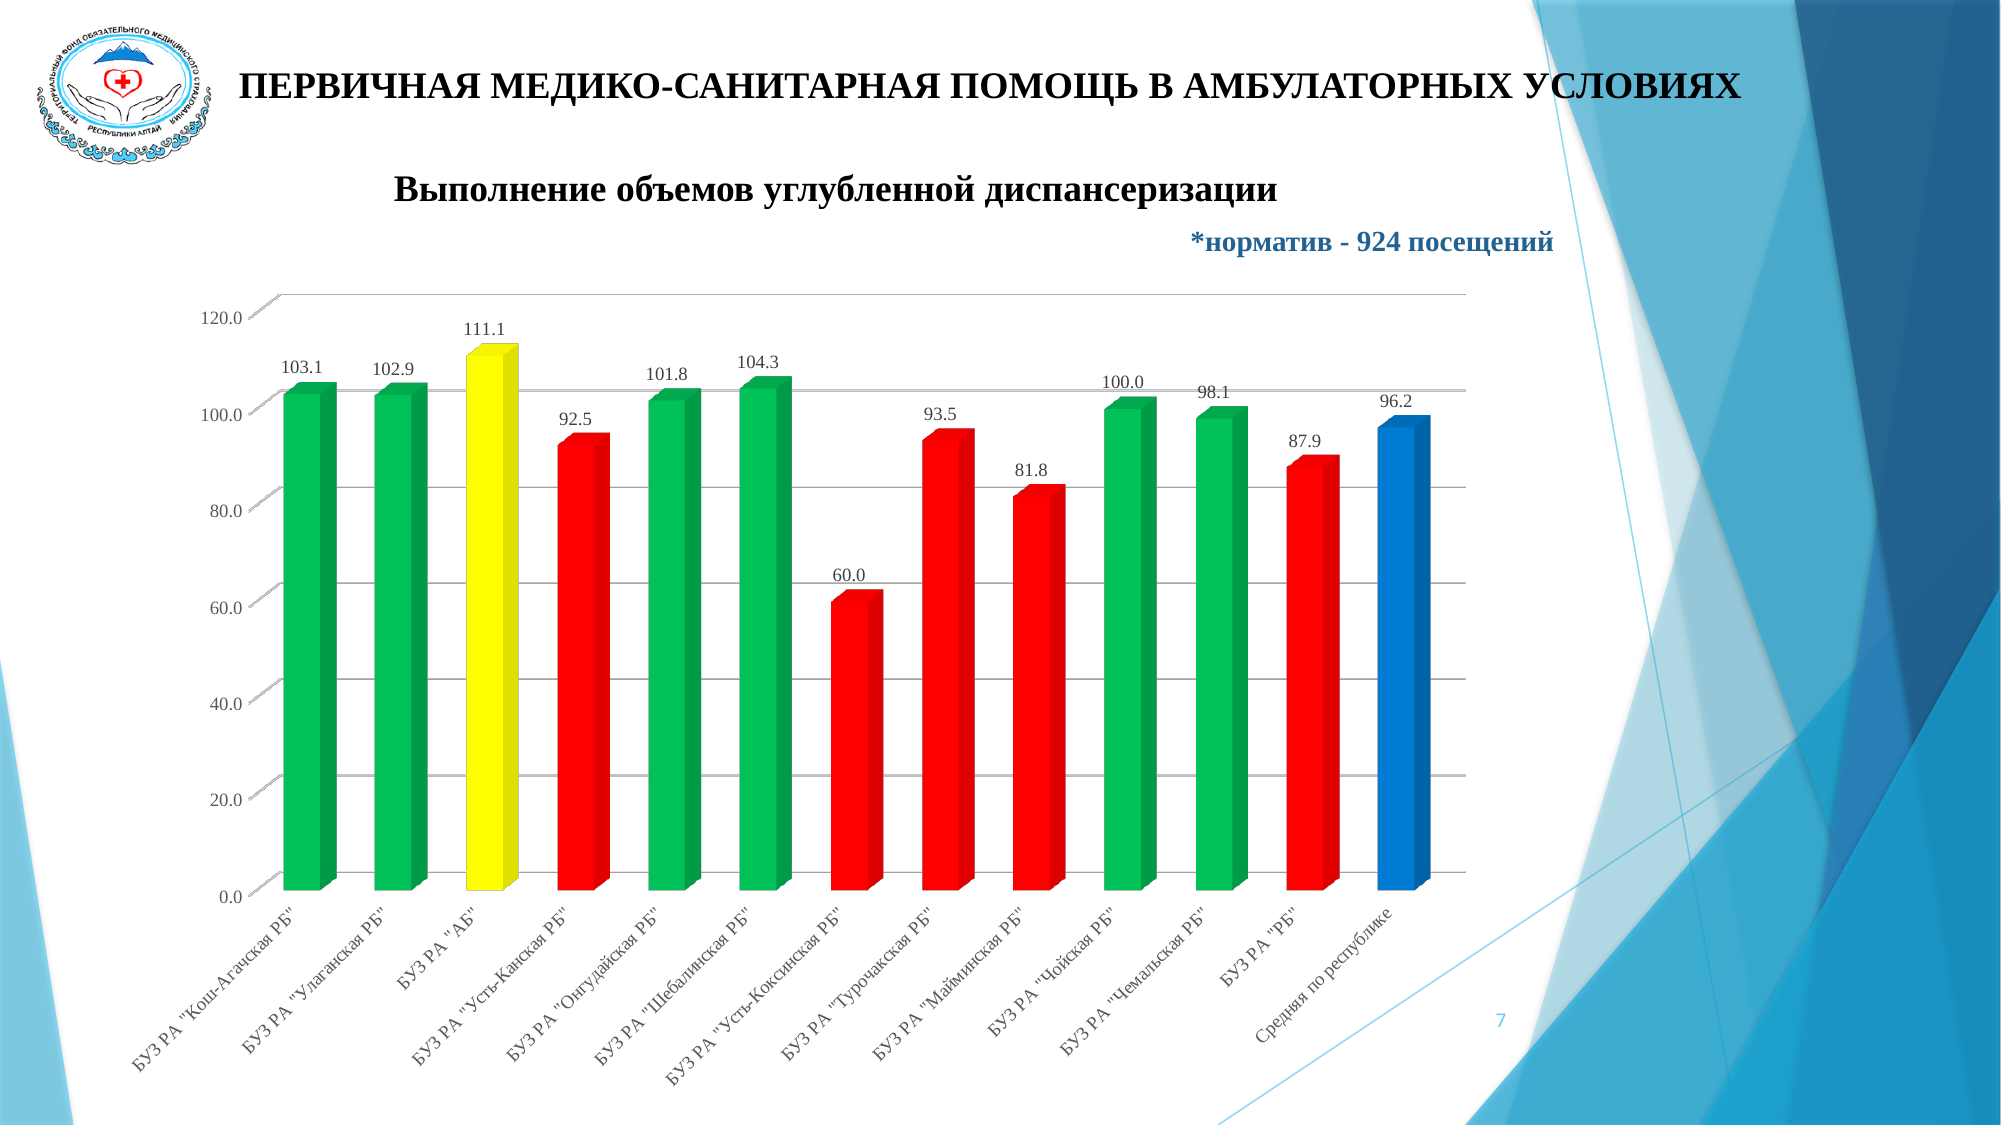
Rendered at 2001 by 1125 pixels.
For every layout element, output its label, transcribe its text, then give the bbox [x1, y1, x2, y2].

title ПЕРВИЧНАЯ МЕДИКО-САНИТАРНАЯ ПОМОЩЬ В АМБУЛАТОРНЫХ УСЛОВИЯХ [230, 53, 1826, 133]
text_box Выполнение объемов углубленной диспансеризации [140, 157, 1532, 217]
text_box *норматив - 924 посещений [1024, 215, 1720, 265]
slide_number 7 [1517, 991, 1522, 1051]
chart [79, 277, 1513, 1108]
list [26, 16, 225, 170]
